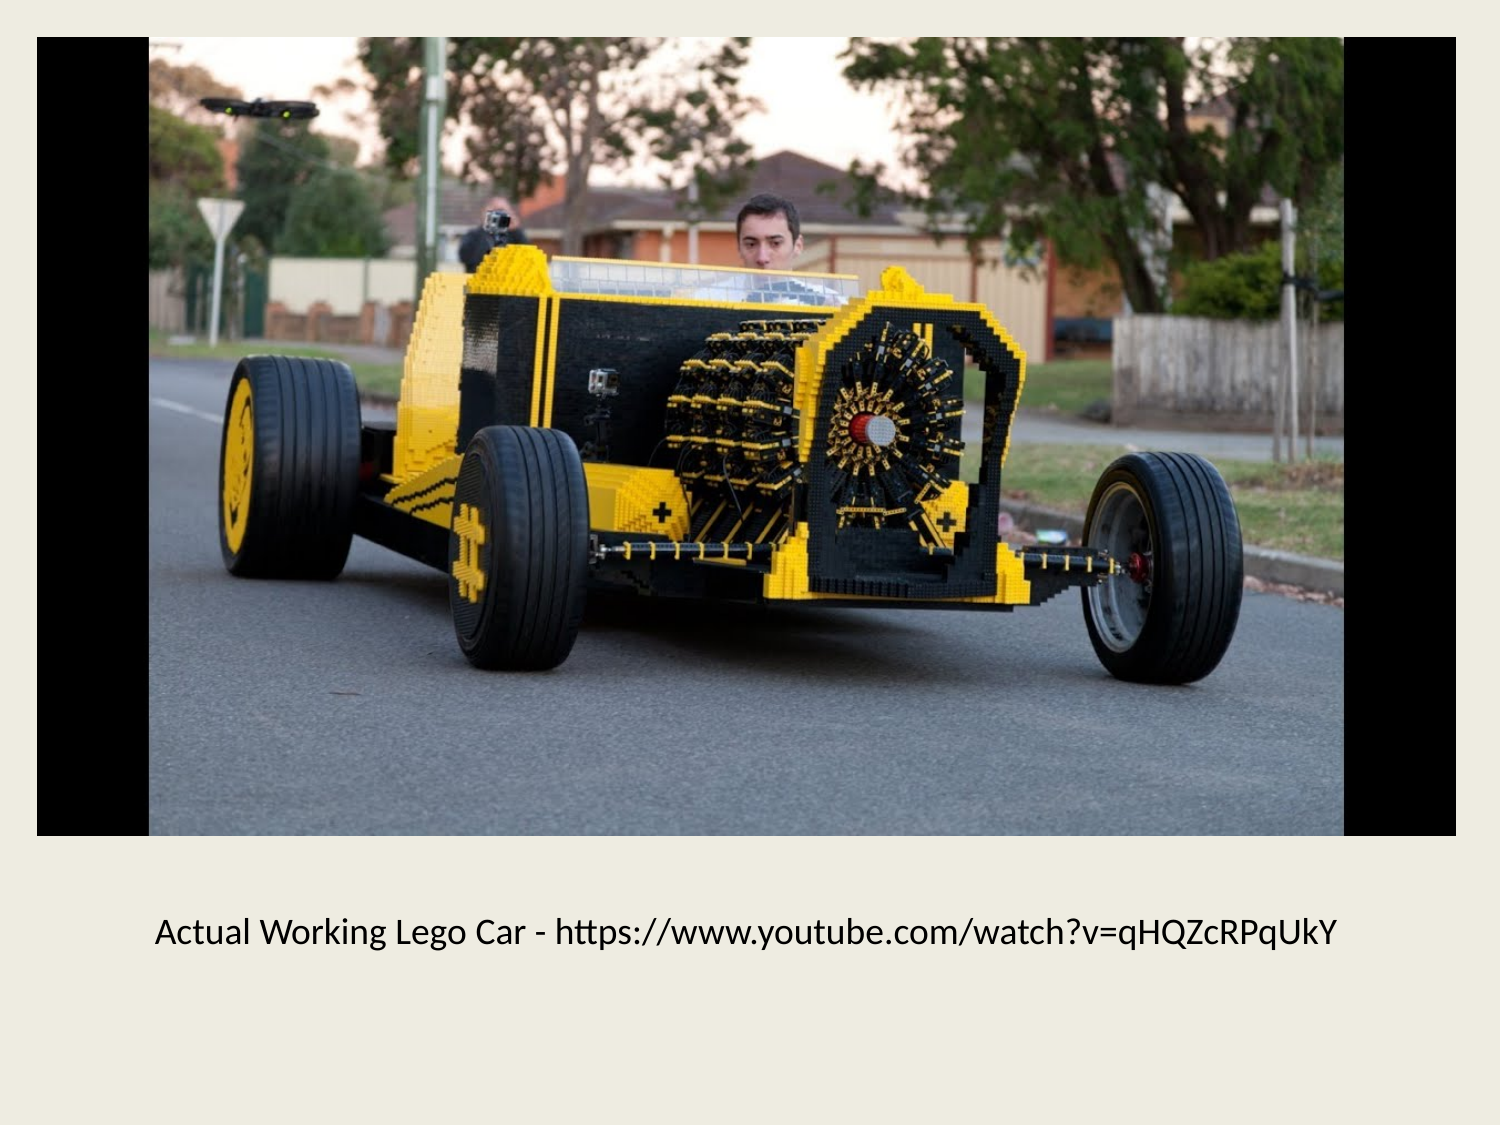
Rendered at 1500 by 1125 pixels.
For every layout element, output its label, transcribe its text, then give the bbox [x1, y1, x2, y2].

picture [37, 37, 1456, 836]
text_box Actual Working Lego Car - https://www.youtube.com/watch?v=qHQZcRPqUkY [37, 899, 1456, 960]
